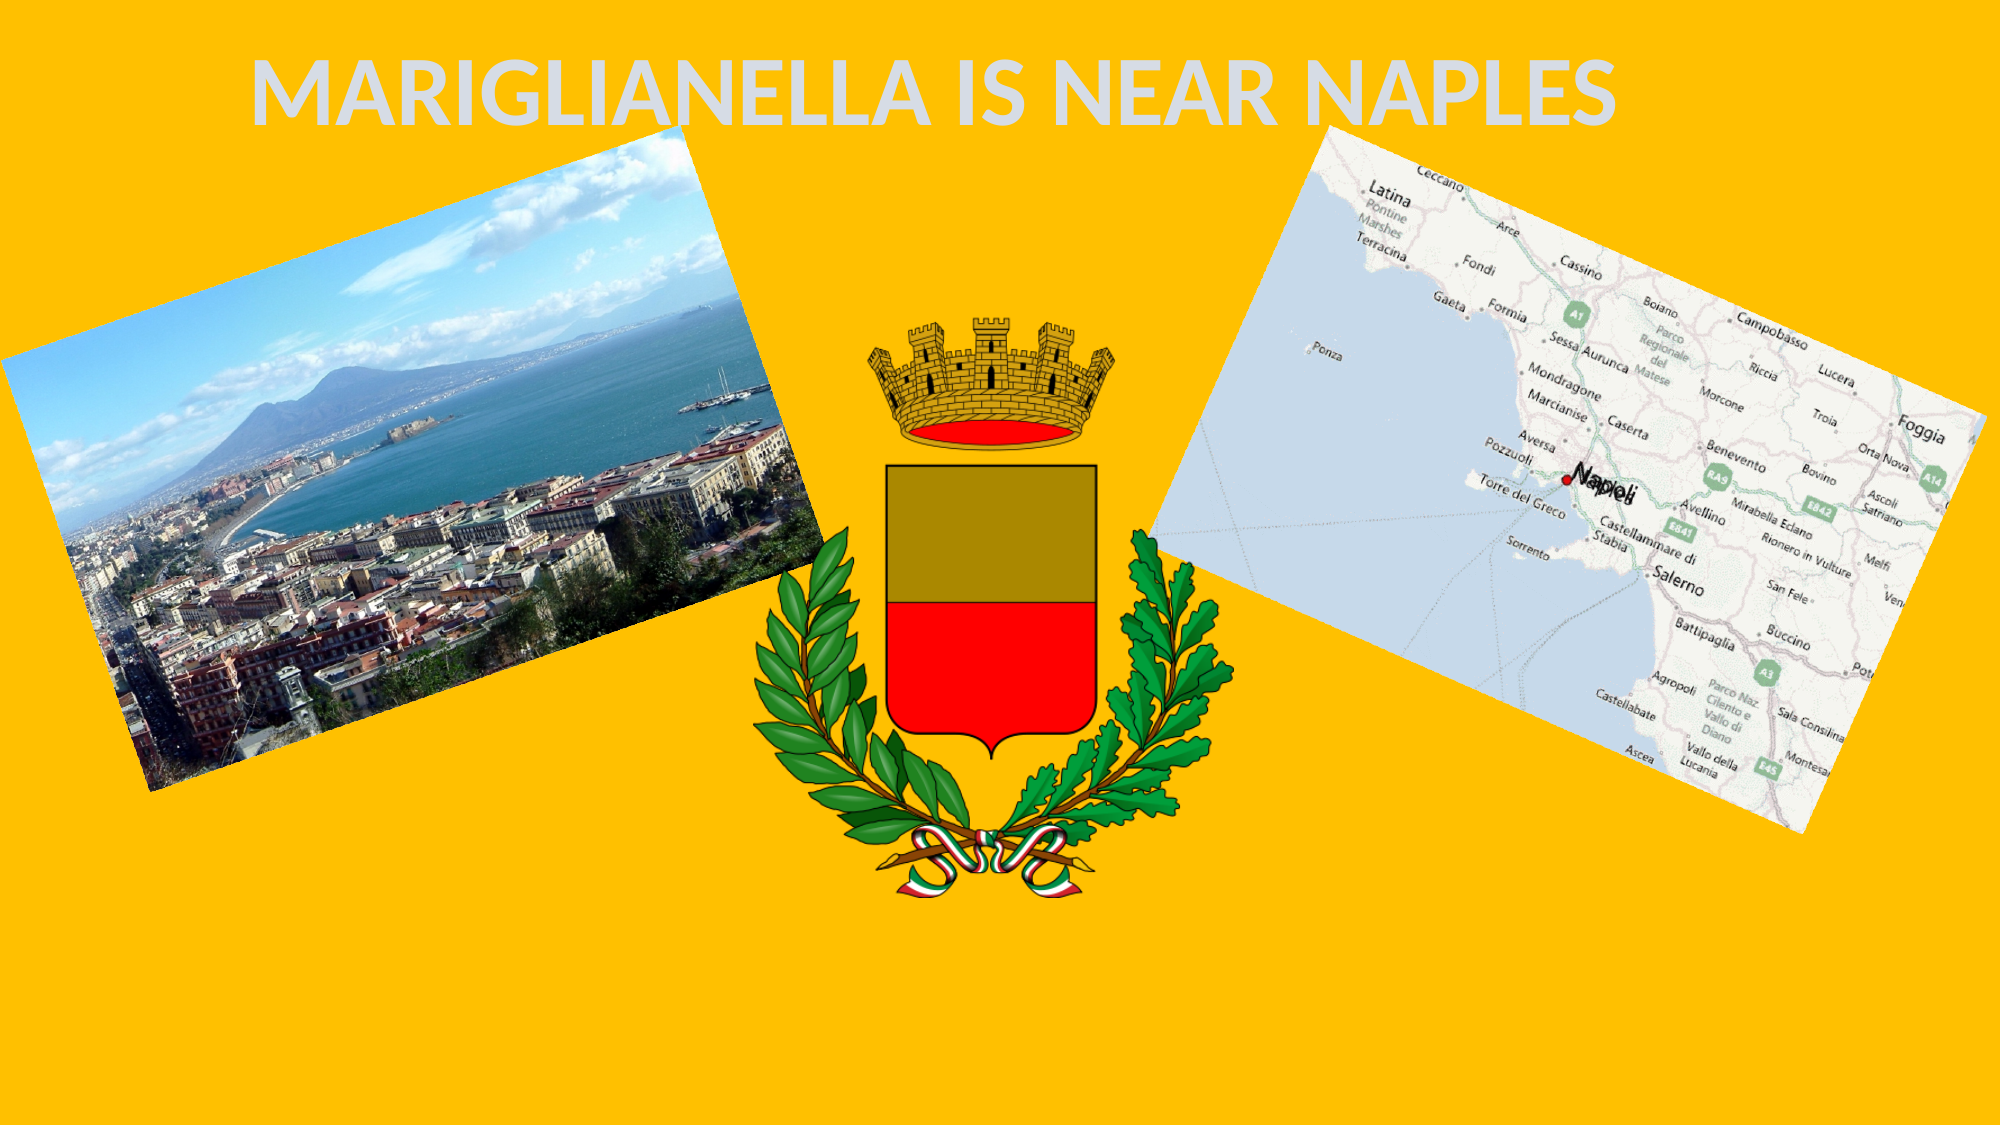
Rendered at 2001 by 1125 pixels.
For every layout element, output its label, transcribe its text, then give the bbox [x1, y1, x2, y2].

picture [2, 125, 1987, 898]
text_box MARIGLIANELLA IS NEAR NAPLES [233, 18, 1860, 154]
